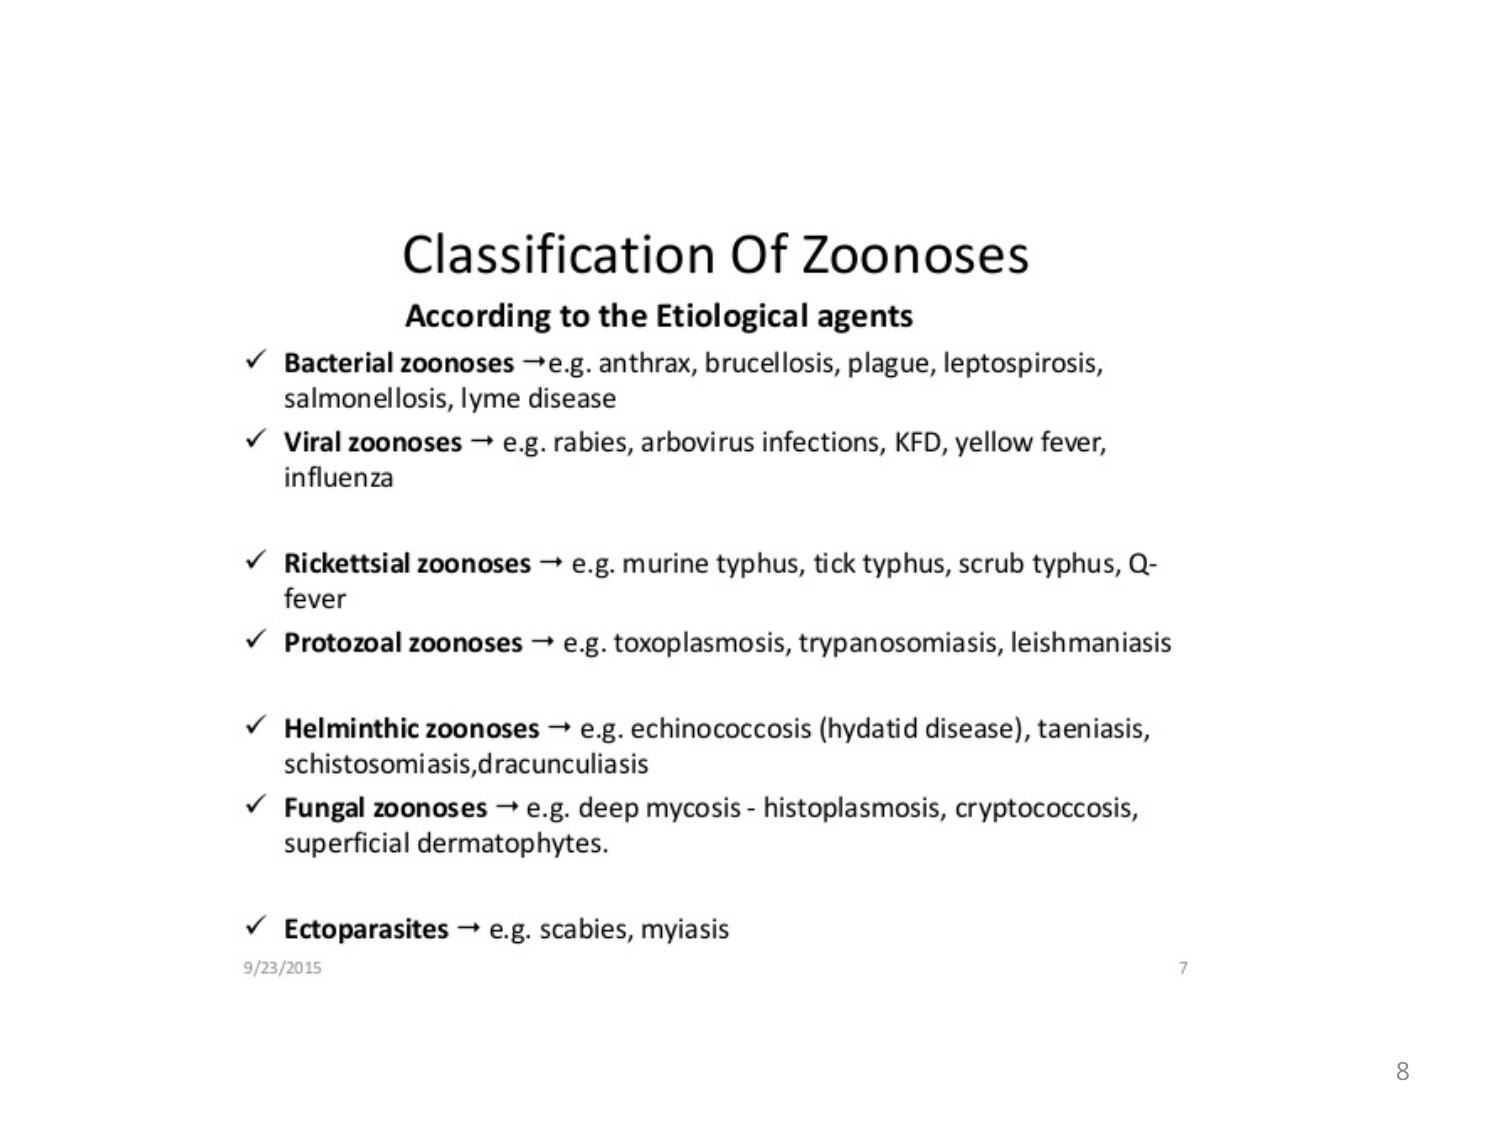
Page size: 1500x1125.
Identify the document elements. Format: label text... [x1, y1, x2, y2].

slide_number 8 [1074, 1042, 1425, 1103]
picture [179, 199, 1253, 1006]
